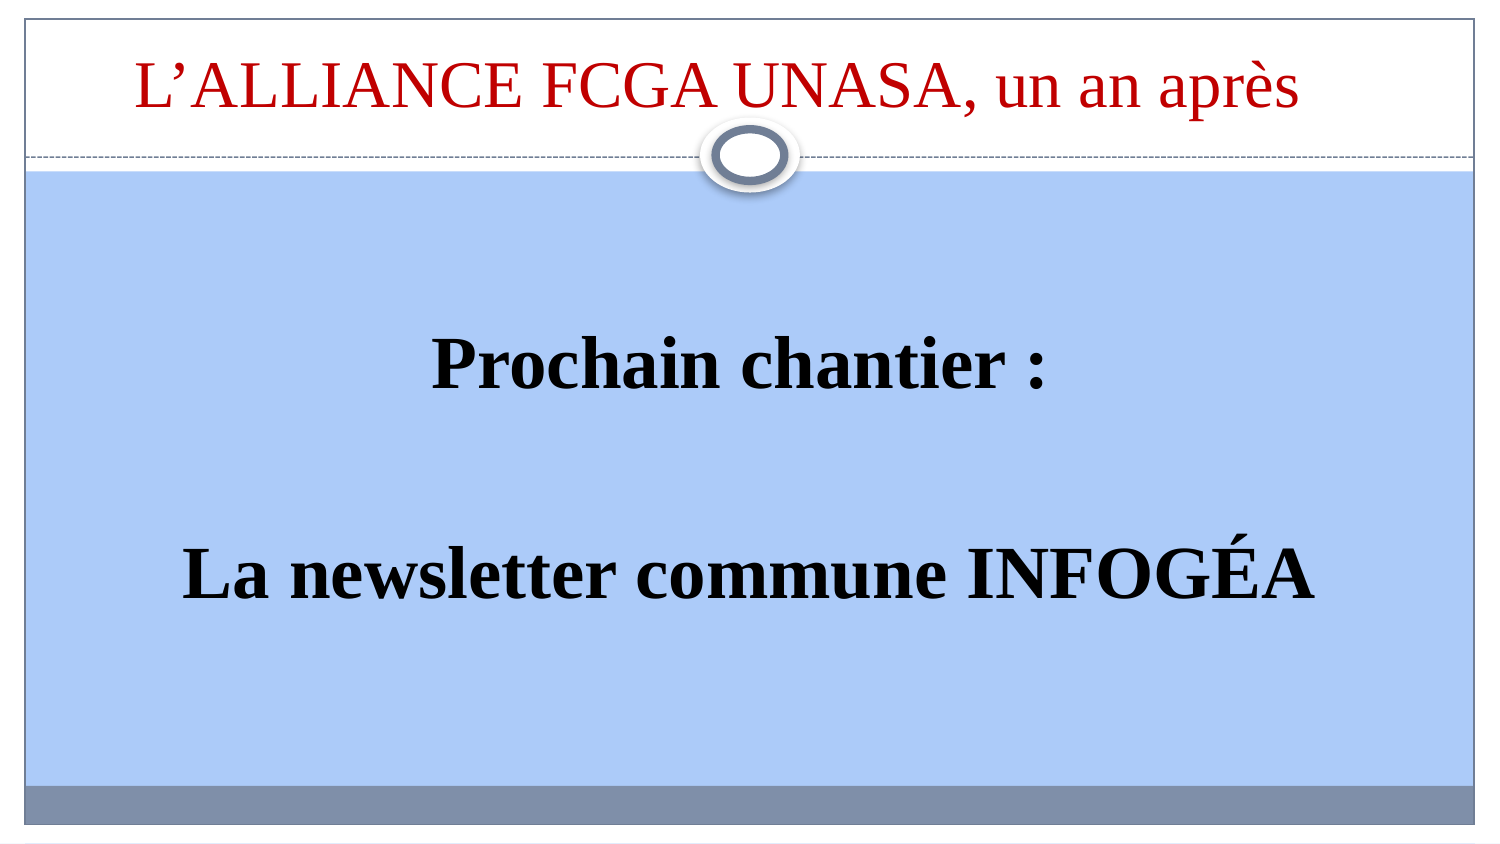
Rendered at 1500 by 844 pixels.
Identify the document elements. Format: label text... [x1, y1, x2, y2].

list Prochain chantier : La newsletter commune INFOGÉA [52, 160, 1448, 762]
title L’ALLIANCE FCGA UNASA, un an après [17, 114, 1418, 209]
